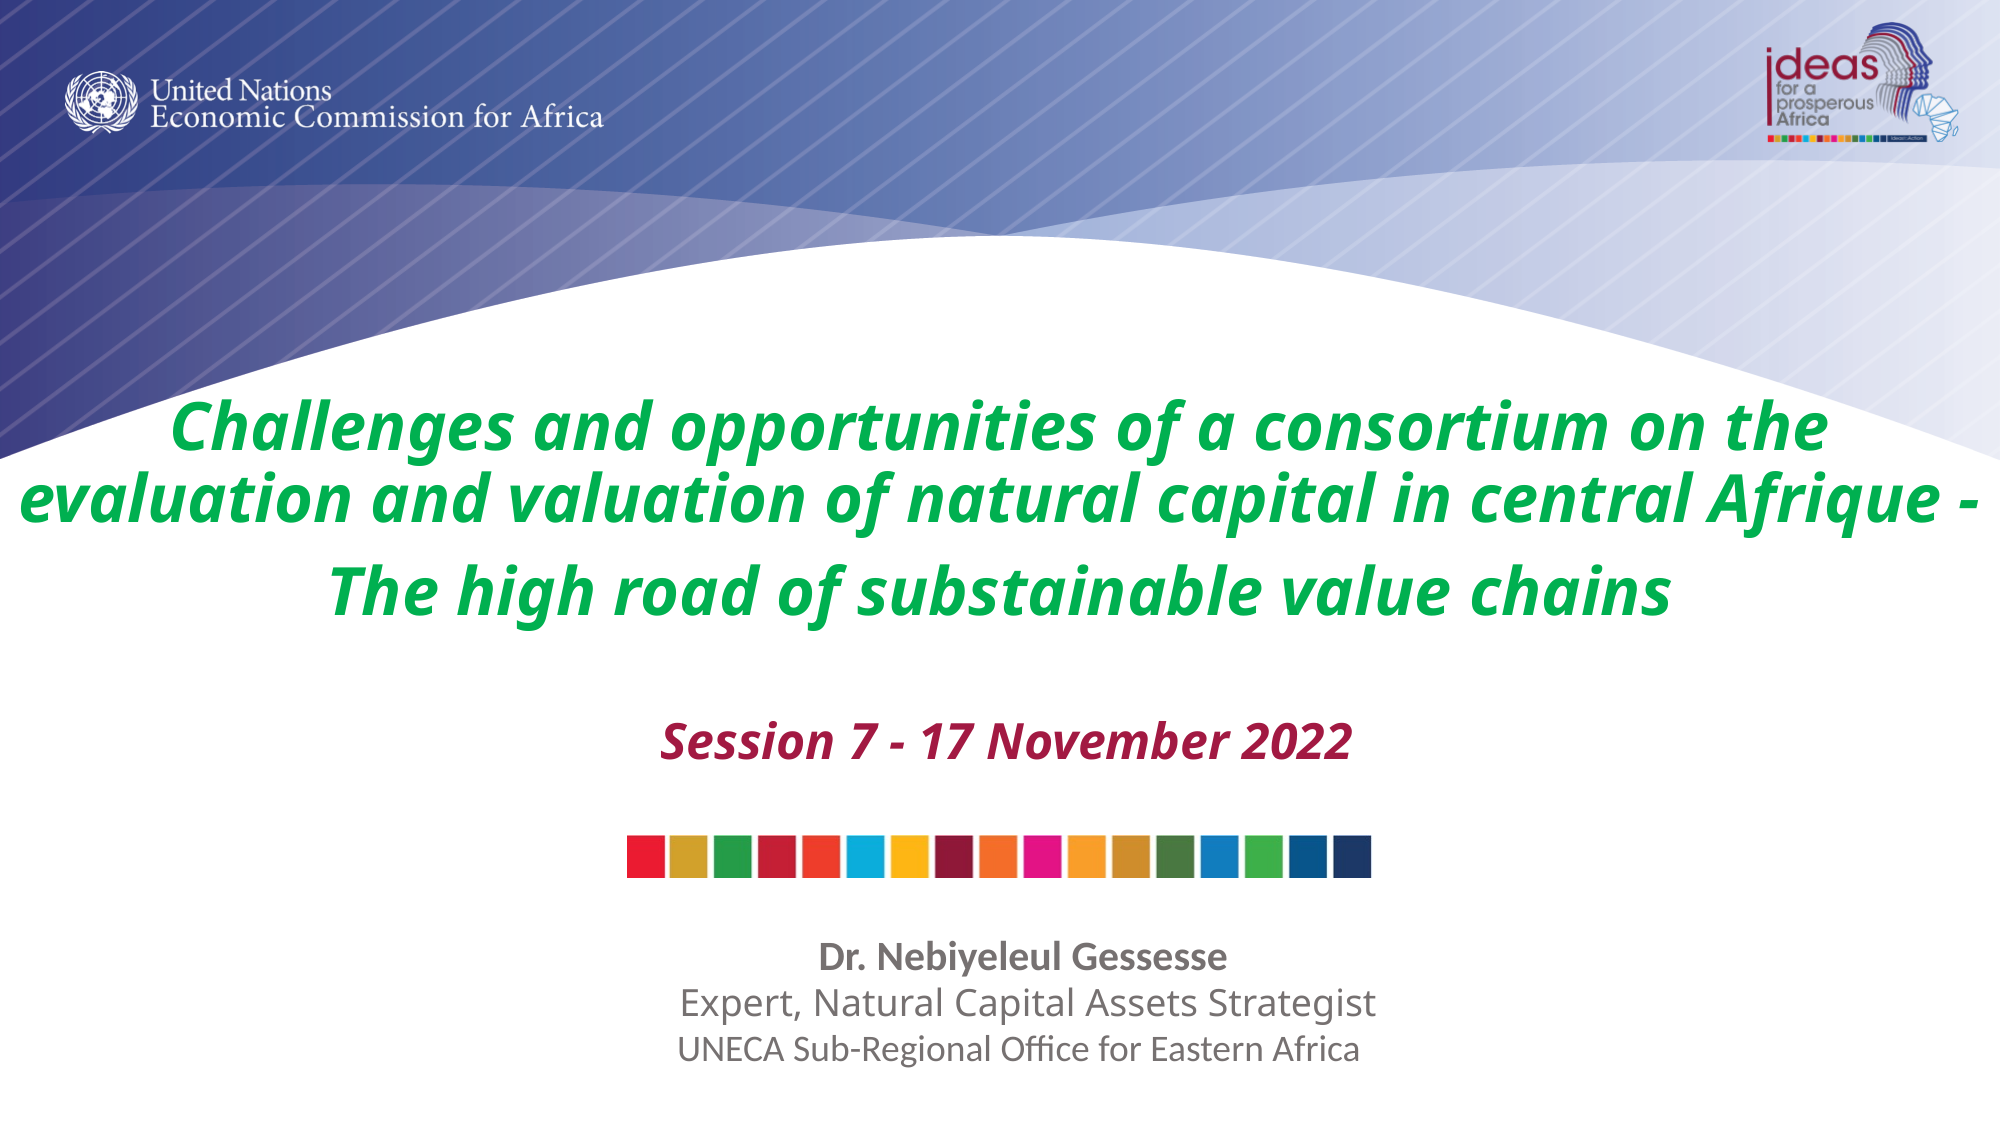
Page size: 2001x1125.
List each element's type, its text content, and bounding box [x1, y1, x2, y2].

picture [627, 835, 1373, 878]
subtitle Challenges and opportunities of a consortium on the evaluation and valuation of natural capital in central Afrique - The high road of substainable value chains [0, 385, 2000, 729]
text_box Dr. Nebiyeleul Gessesse Expert, Natural Capital Assets Strategist UNECA Sub-Regional Office for Eastern Africa [273, 921, 1774, 1088]
text_box Session 7 - 17 November 2022 [249, 709, 1750, 815]
picture [0, 0, 2000, 385]
